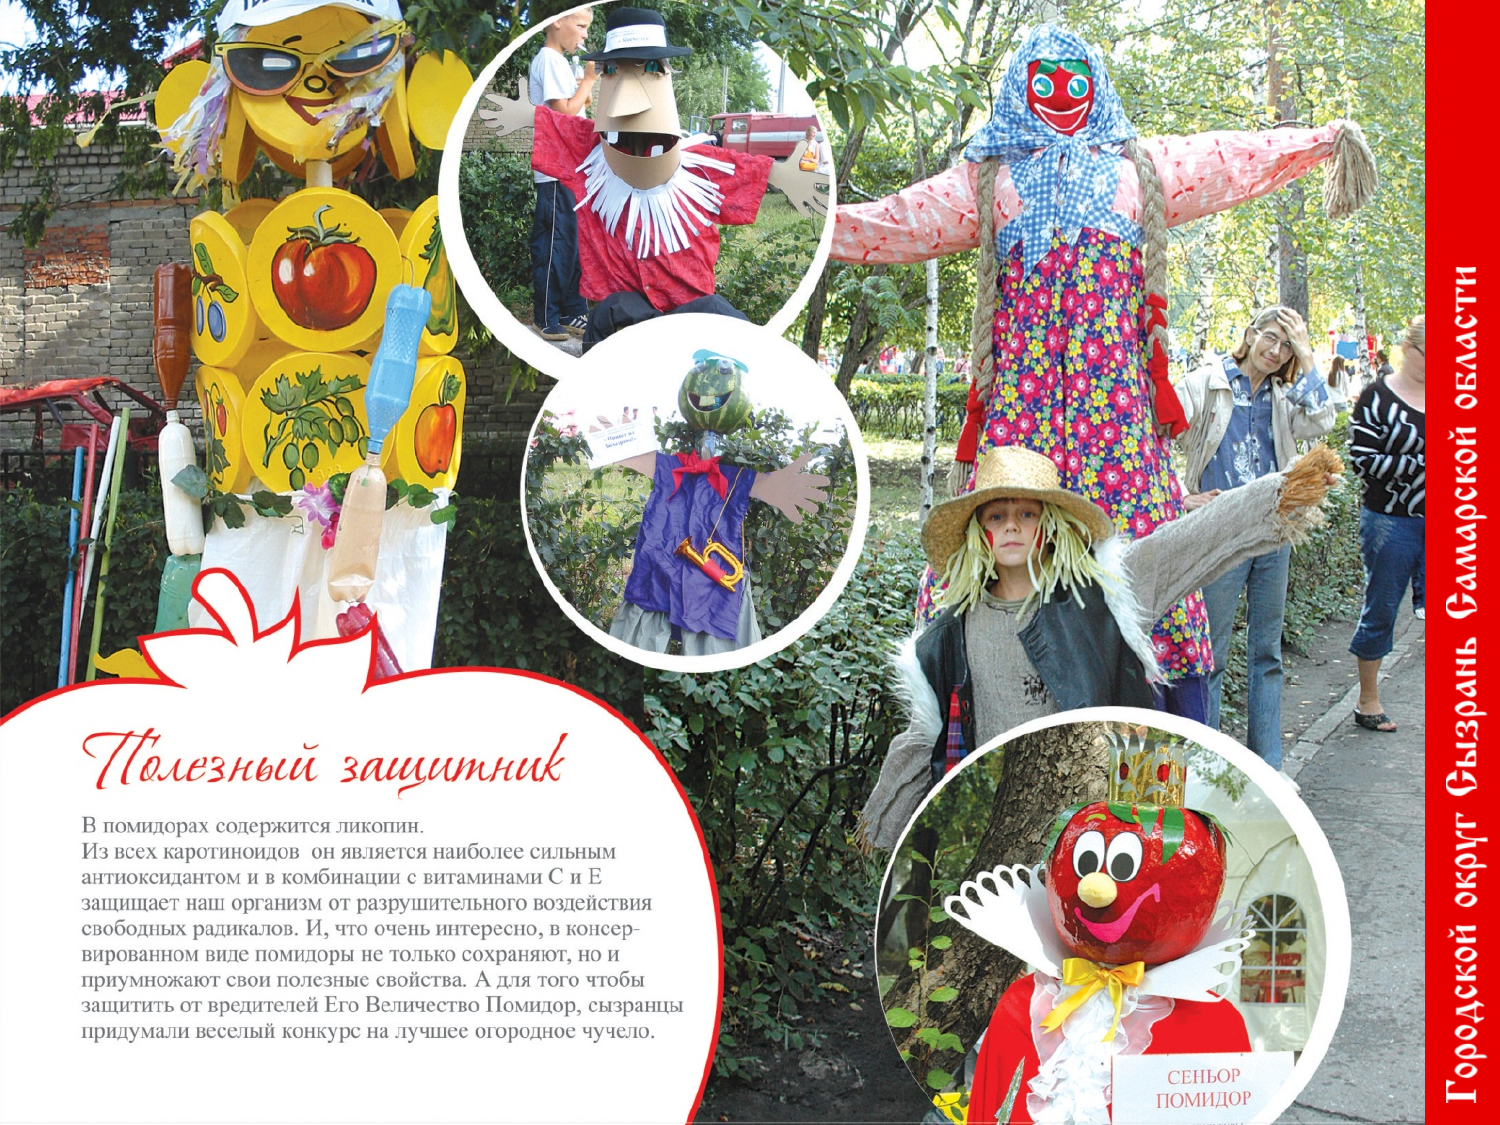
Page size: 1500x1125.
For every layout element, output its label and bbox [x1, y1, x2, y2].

text_box [1426, 0, 1500, 1125]
picture [1446, 266, 1488, 1104]
picture [0, 0, 1425, 1125]
